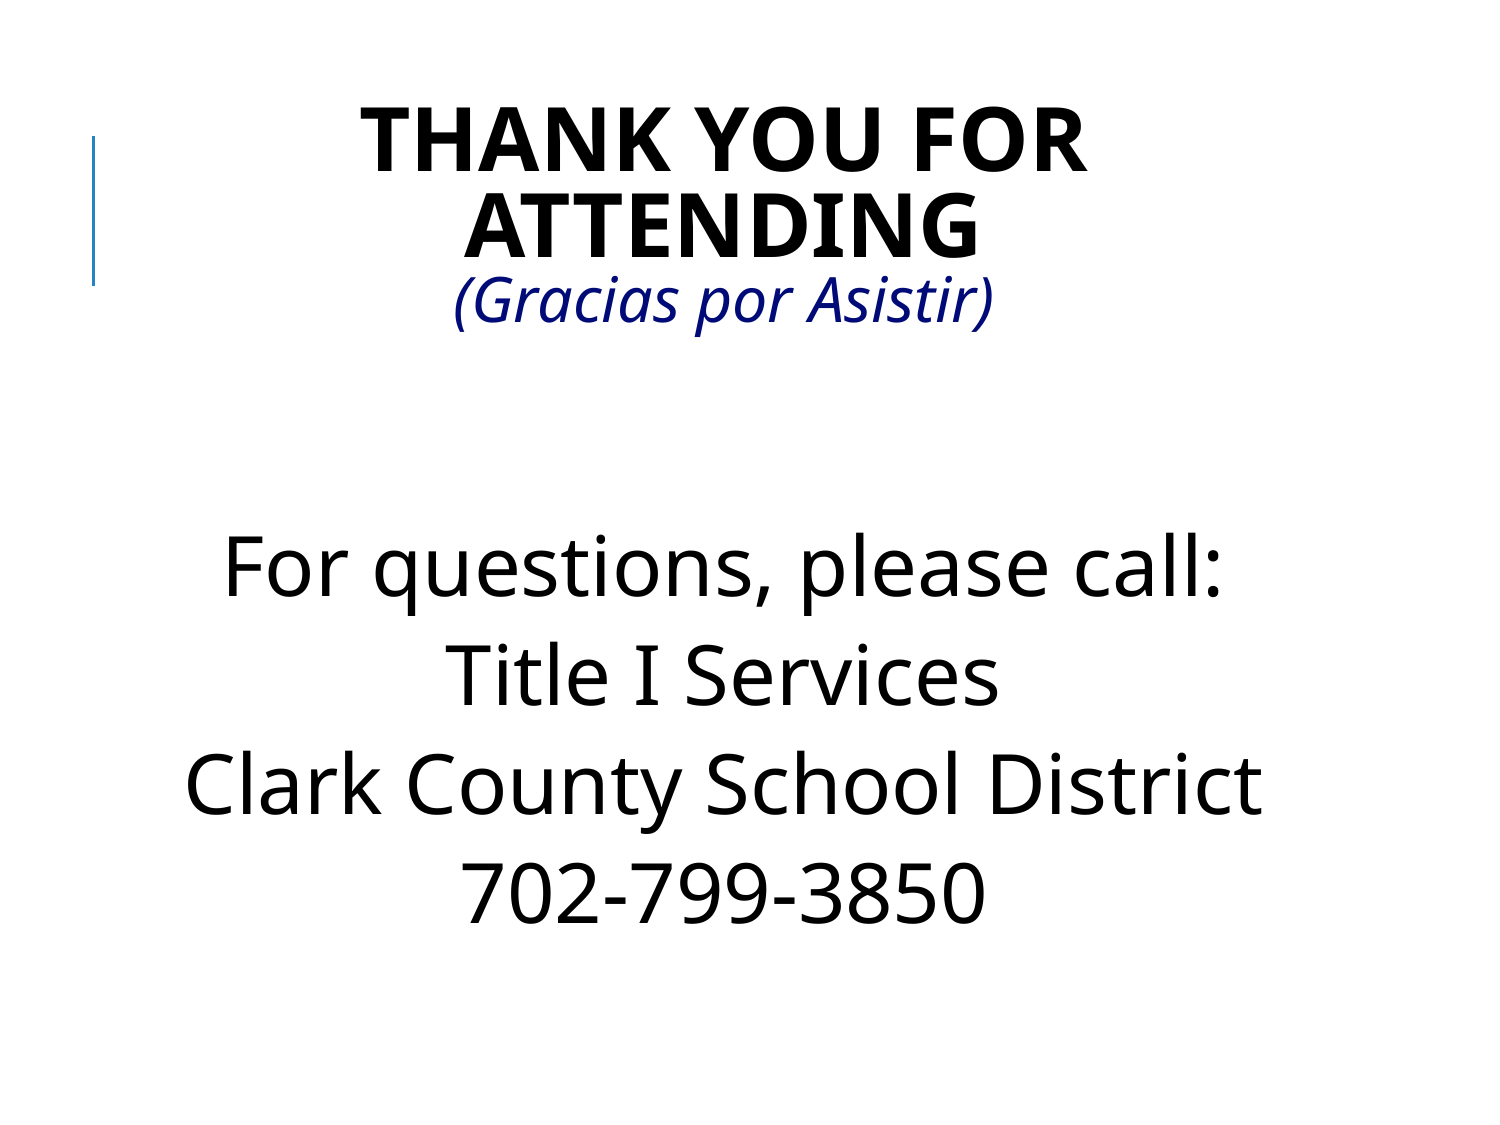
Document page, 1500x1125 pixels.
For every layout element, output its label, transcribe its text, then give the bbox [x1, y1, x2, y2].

list For questions, please call: Title I Services Clark County School District 702-799-3850 [126, 375, 1322, 1035]
title THANK YOU FOR ATTENDING (Gracias por Asistir) [126, 96, 1322, 342]
